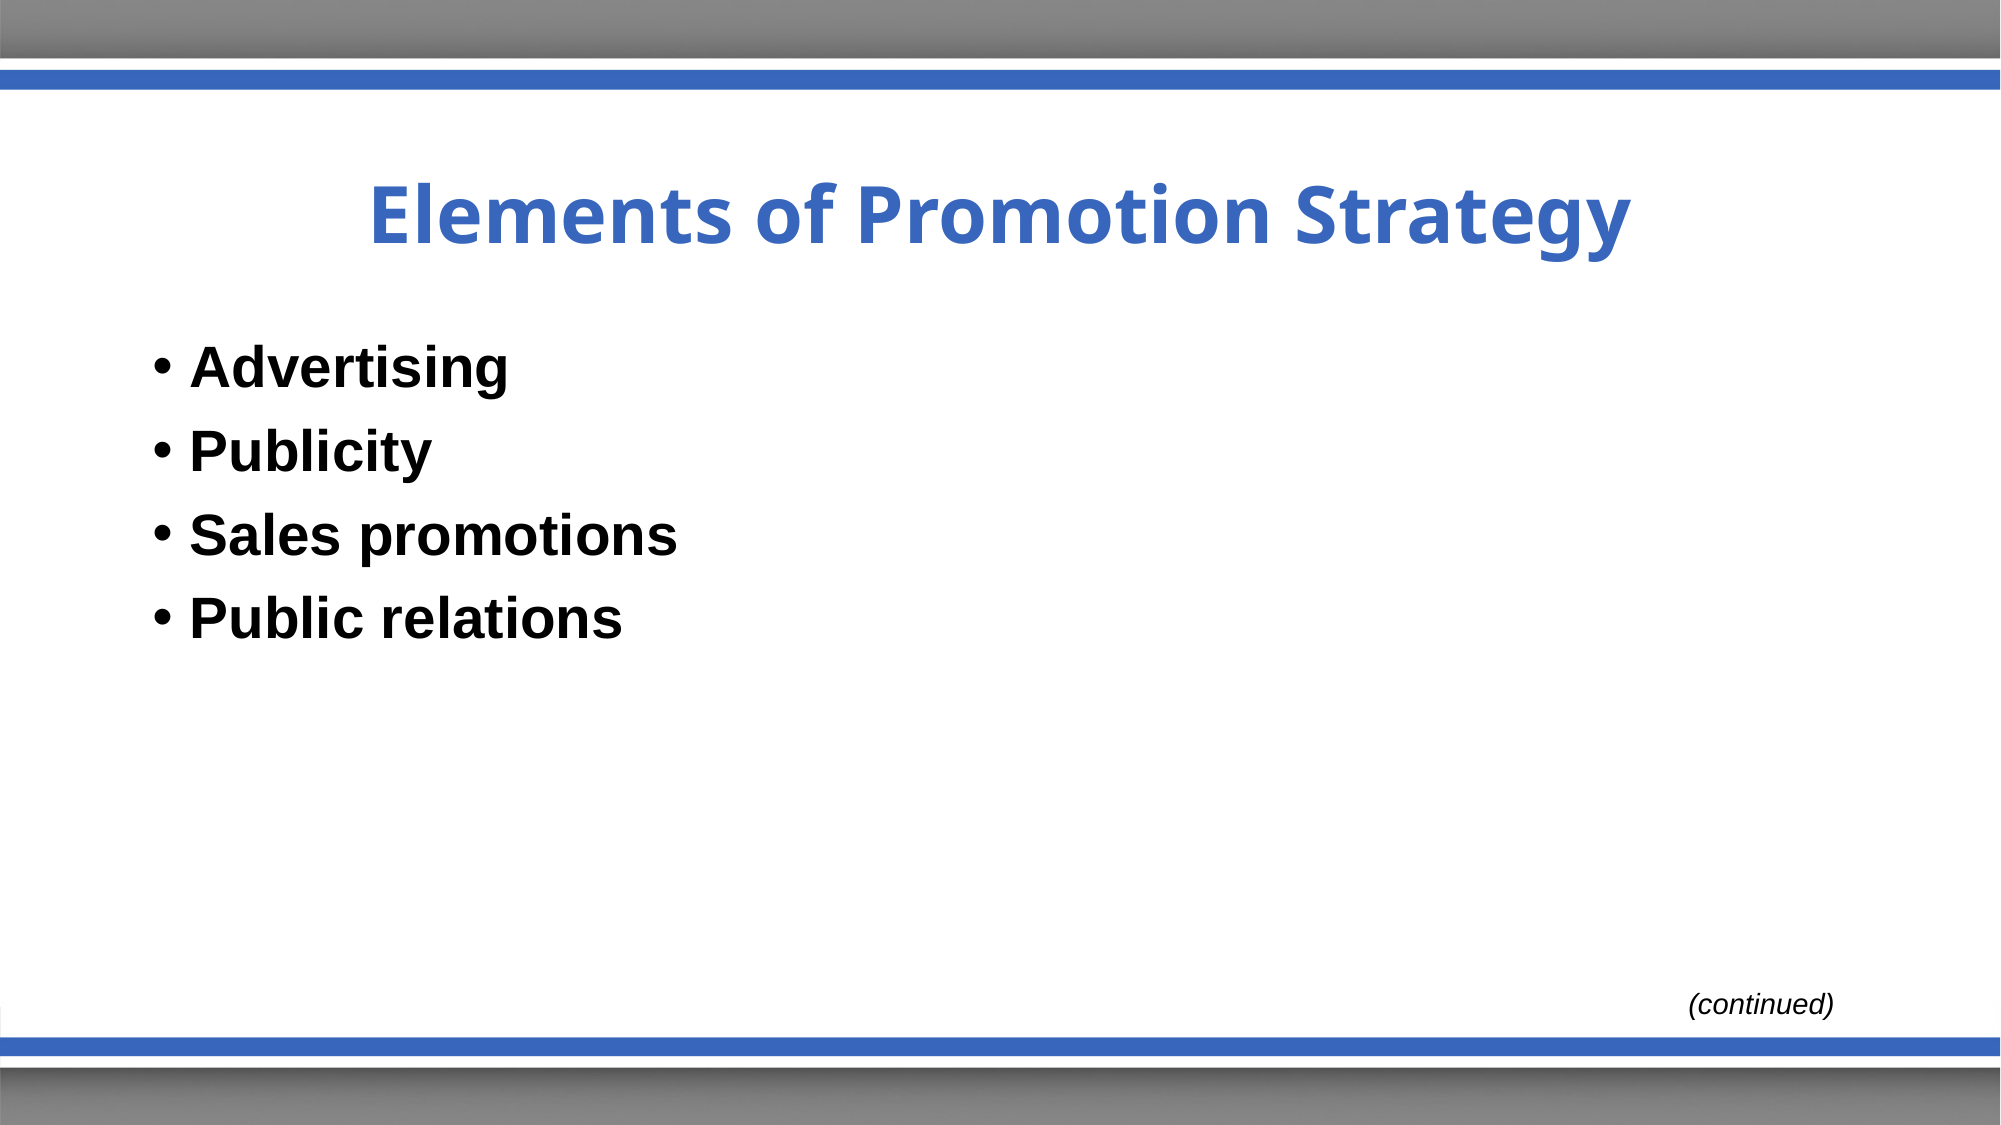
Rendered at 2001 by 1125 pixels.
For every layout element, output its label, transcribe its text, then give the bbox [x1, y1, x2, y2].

text_box (continued) [1660, 983, 1863, 1028]
list Advertising Publicity Sales promotions Public relations [137, 329, 1863, 925]
title Elements of Promotion Strategy [137, 106, 1863, 329]
picture [0, 0, 2001, 1125]
